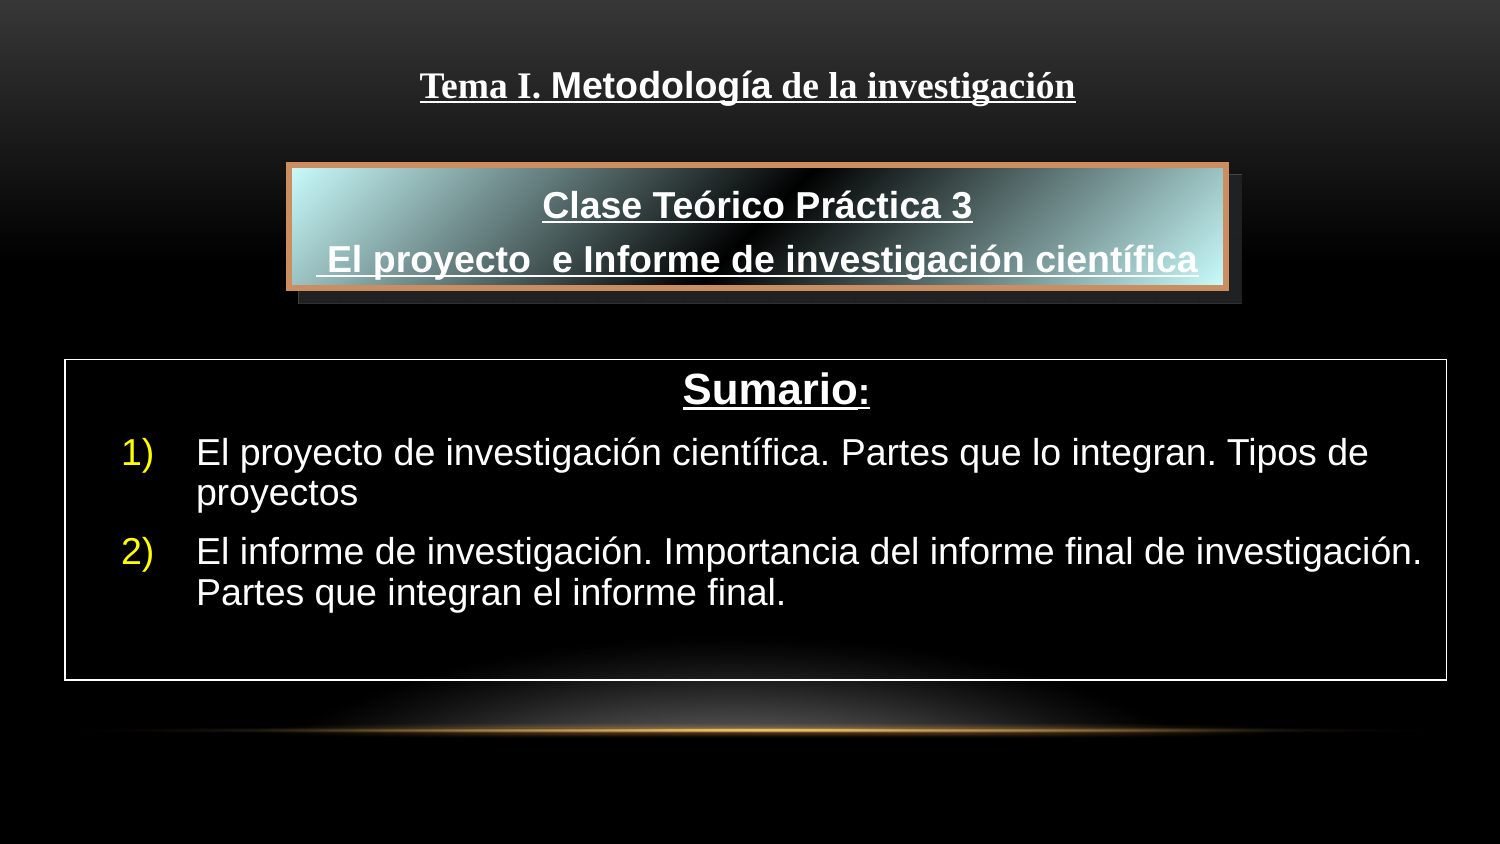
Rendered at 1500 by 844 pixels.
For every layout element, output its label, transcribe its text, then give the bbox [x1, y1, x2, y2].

text_box Clase Teórico Práctica 3 El proyecto e Informe de investigación científica [289, 165, 1226, 288]
picture [0, 0, 1500, 844]
text_box Sumario: El proyecto de investigación científica. Partes que lo integran. Tipos de proyectos El informe de investigación. Importancia del informe final de investigación. Partes que integran el informe final. [64, 359, 1447, 681]
text_box Tema I. Metodología de la investigación [269, 53, 1226, 114]
